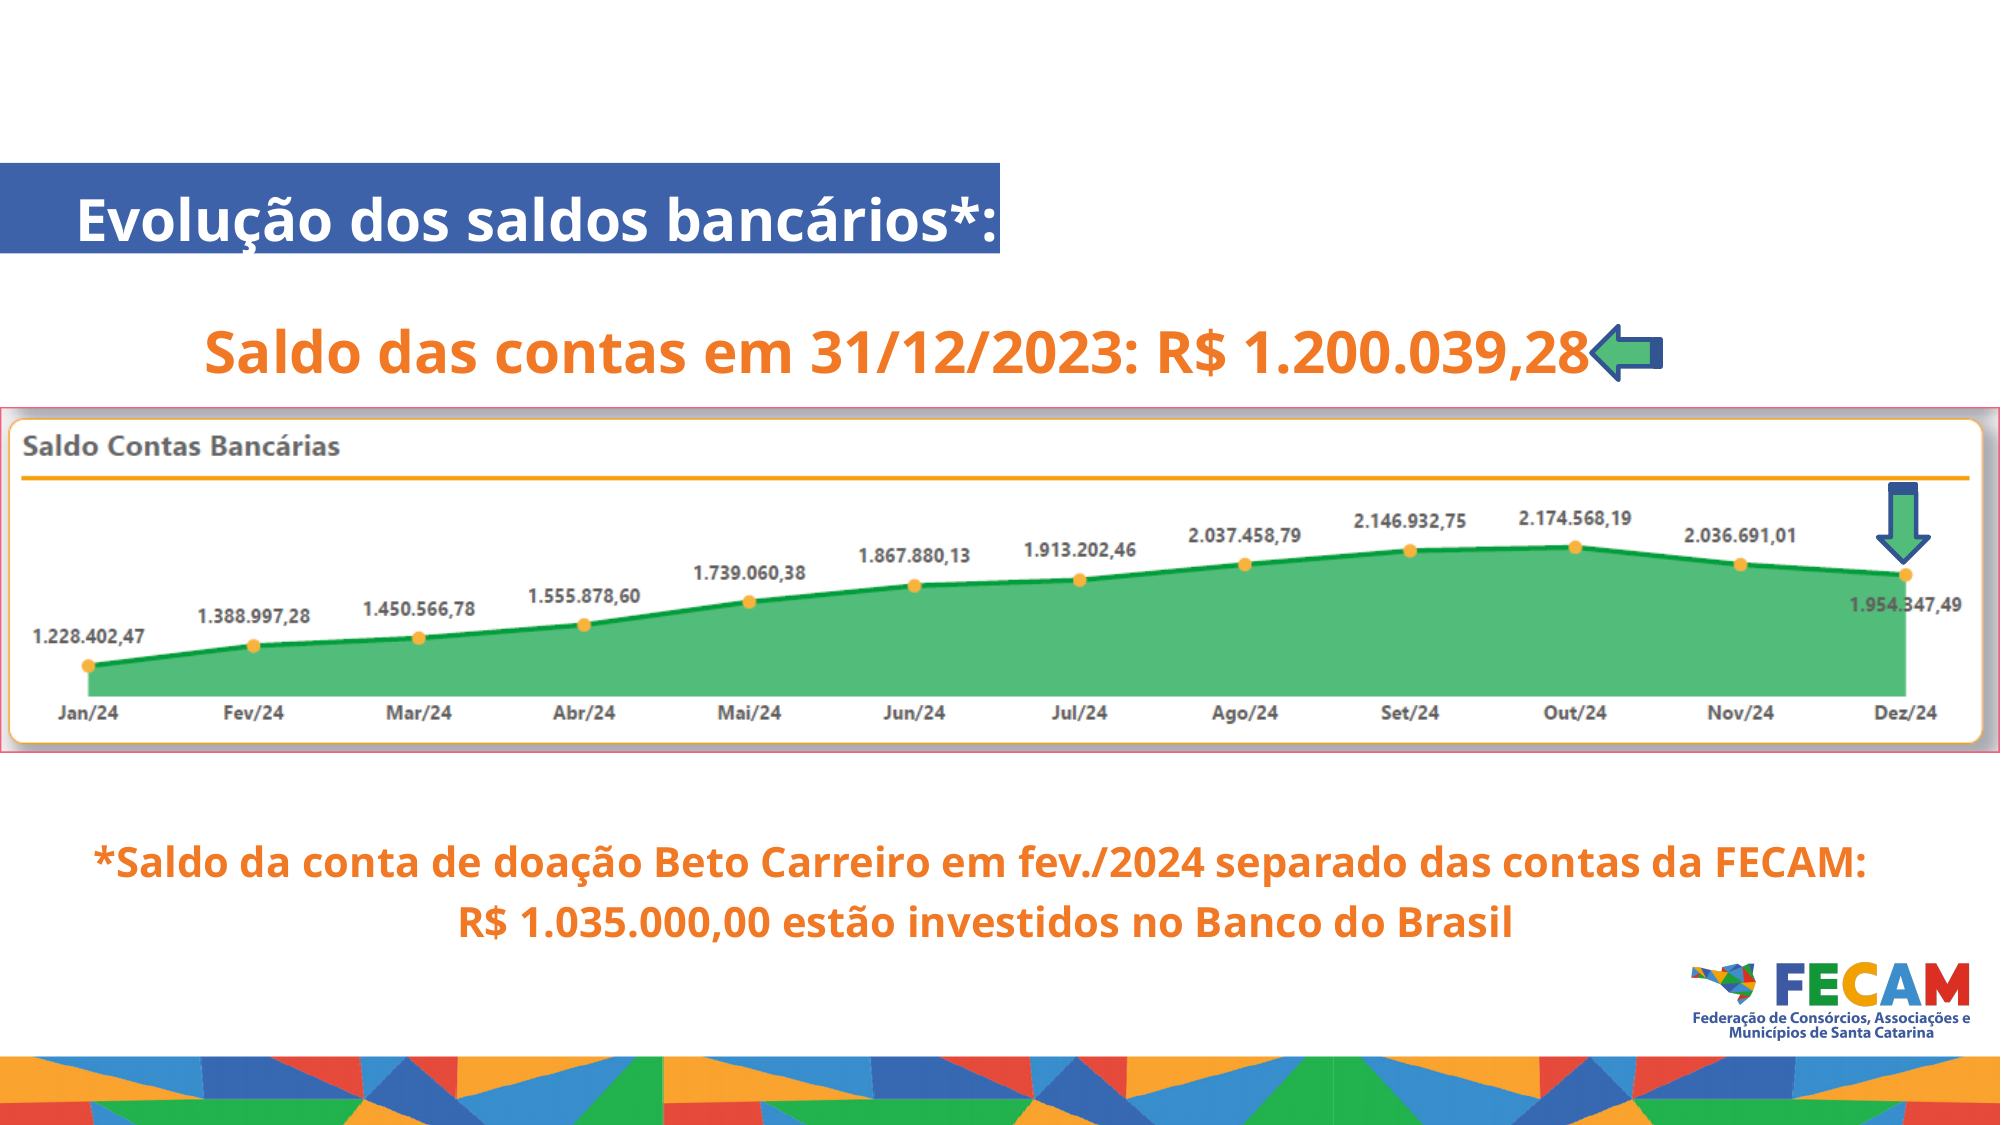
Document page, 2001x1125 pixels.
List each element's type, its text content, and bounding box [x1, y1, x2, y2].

picture [0, 962, 2000, 1125]
text_box *Saldo da conta de doação Beto Carreiro em fev./2024 separado das contas da FECAM: R$ 1.035.000,00 estão investidos no Banco do Brasil [26, 834, 1946, 938]
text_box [0, 140, 1001, 254]
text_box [0, 302, 2000, 753]
